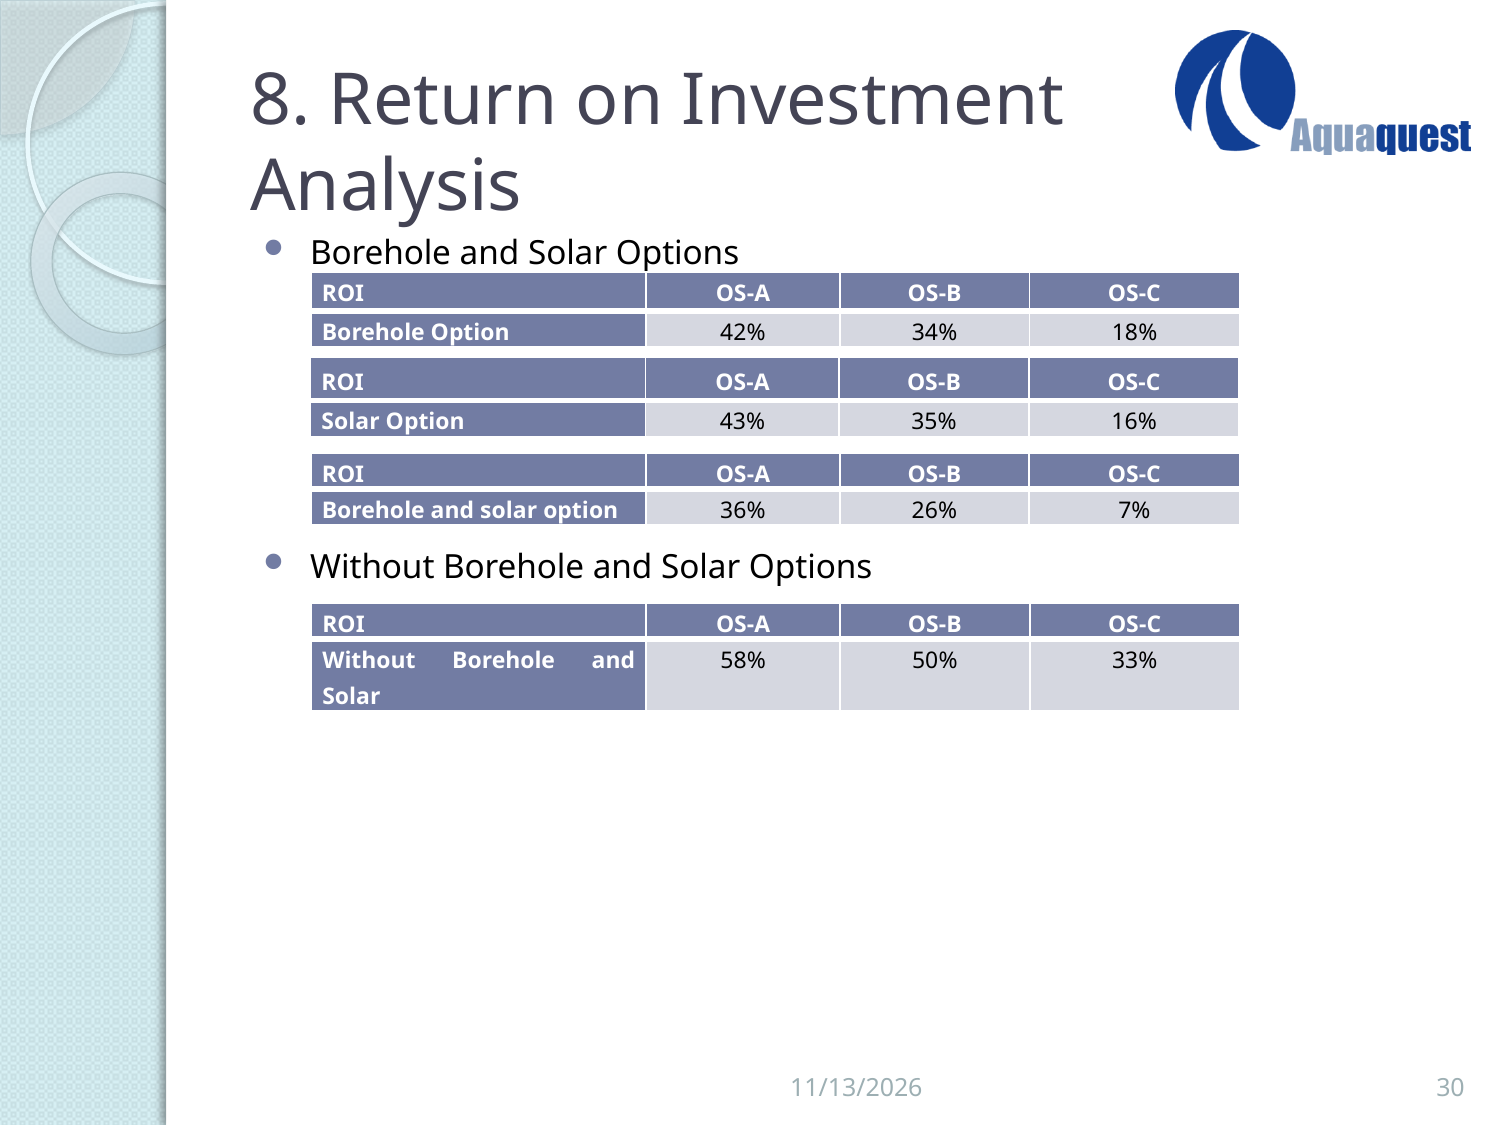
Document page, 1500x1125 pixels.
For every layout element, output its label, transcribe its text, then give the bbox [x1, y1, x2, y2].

table_cell Borehole and solar option [312, 492, 645, 524]
table_cell 43% [646, 403, 838, 436]
table_cell 42% [647, 314, 839, 346]
table_header OS-C [1031, 604, 1239, 636]
table_header OS-C [1030, 273, 1239, 308]
table_cell 34% [841, 314, 1029, 346]
table_header OS-B [840, 358, 1028, 398]
table_cell 18% [1030, 314, 1239, 346]
table_cell 7% [1030, 492, 1239, 524]
table_header ROI [312, 273, 645, 308]
table_cell 35% [840, 403, 1028, 436]
table_header ROI [311, 358, 645, 398]
table_header OS-B [841, 454, 1028, 486]
table_header OS-A [646, 358, 838, 398]
table_cell Solar Option [311, 403, 645, 436]
table_cell 26% [841, 492, 1028, 524]
table_cell 16% [1030, 403, 1238, 436]
table_header OS-B [841, 273, 1029, 308]
picture [1174, 30, 1471, 156]
table_cell 36% [647, 492, 839, 524]
table_header ROI [312, 454, 645, 486]
table_cell Borehole Option [312, 314, 645, 346]
table_cell Without Borehole and Solar [312, 642, 645, 710]
table_header ROI [312, 604, 645, 636]
table_header OS-A [647, 604, 839, 636]
table_header OS-C [1030, 358, 1238, 398]
table_cell 58% [647, 642, 839, 710]
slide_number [587, 1034, 938, 1113]
table_cell 50% [841, 642, 1029, 710]
table_header OS-C [1030, 454, 1239, 486]
table_header OS-A [647, 454, 839, 486]
slide_number 30 [1413, 1034, 1488, 1113]
table_cell 33% [1031, 642, 1239, 710]
title 8. Return on Investment Analysis [235, 45, 1466, 223]
list Borehole and Solar Options Without Borehole and Solar Options [235, 223, 1466, 1012]
table_header OS-B [841, 604, 1029, 636]
table_header OS-A [647, 273, 839, 308]
